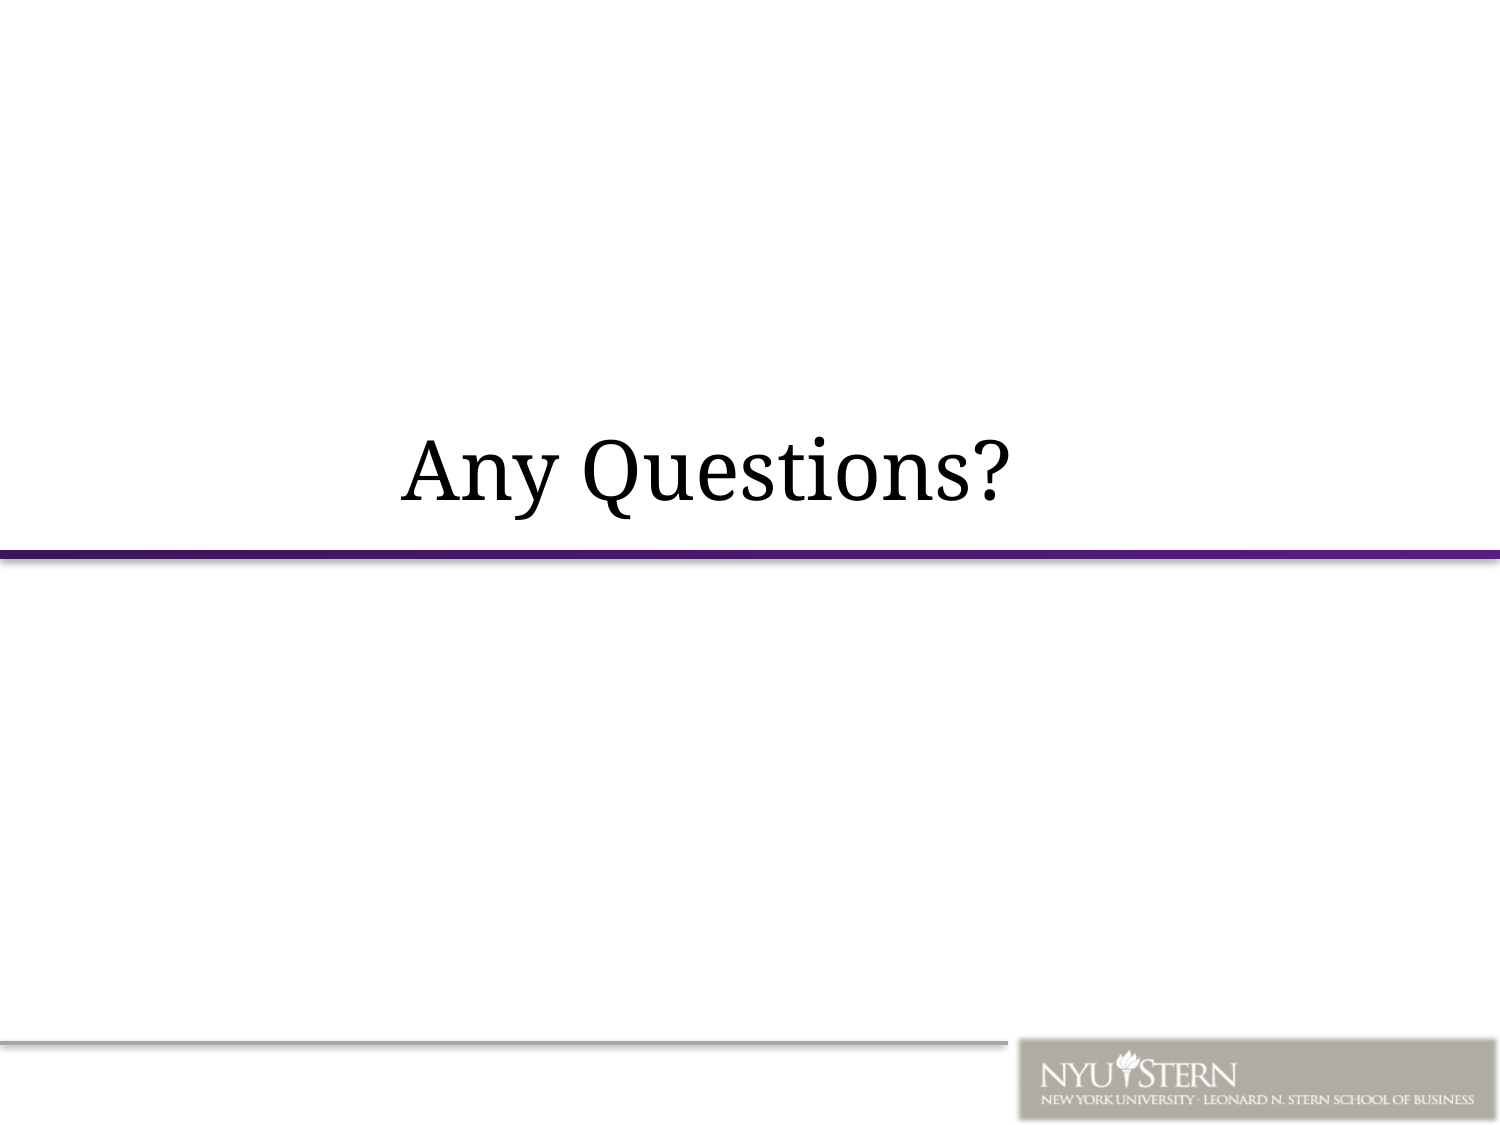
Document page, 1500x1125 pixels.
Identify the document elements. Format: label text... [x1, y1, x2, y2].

picture [1013, 1034, 1500, 1125]
text_box Any Questions? [386, 410, 1219, 525]
text_box [0, 549, 1500, 560]
